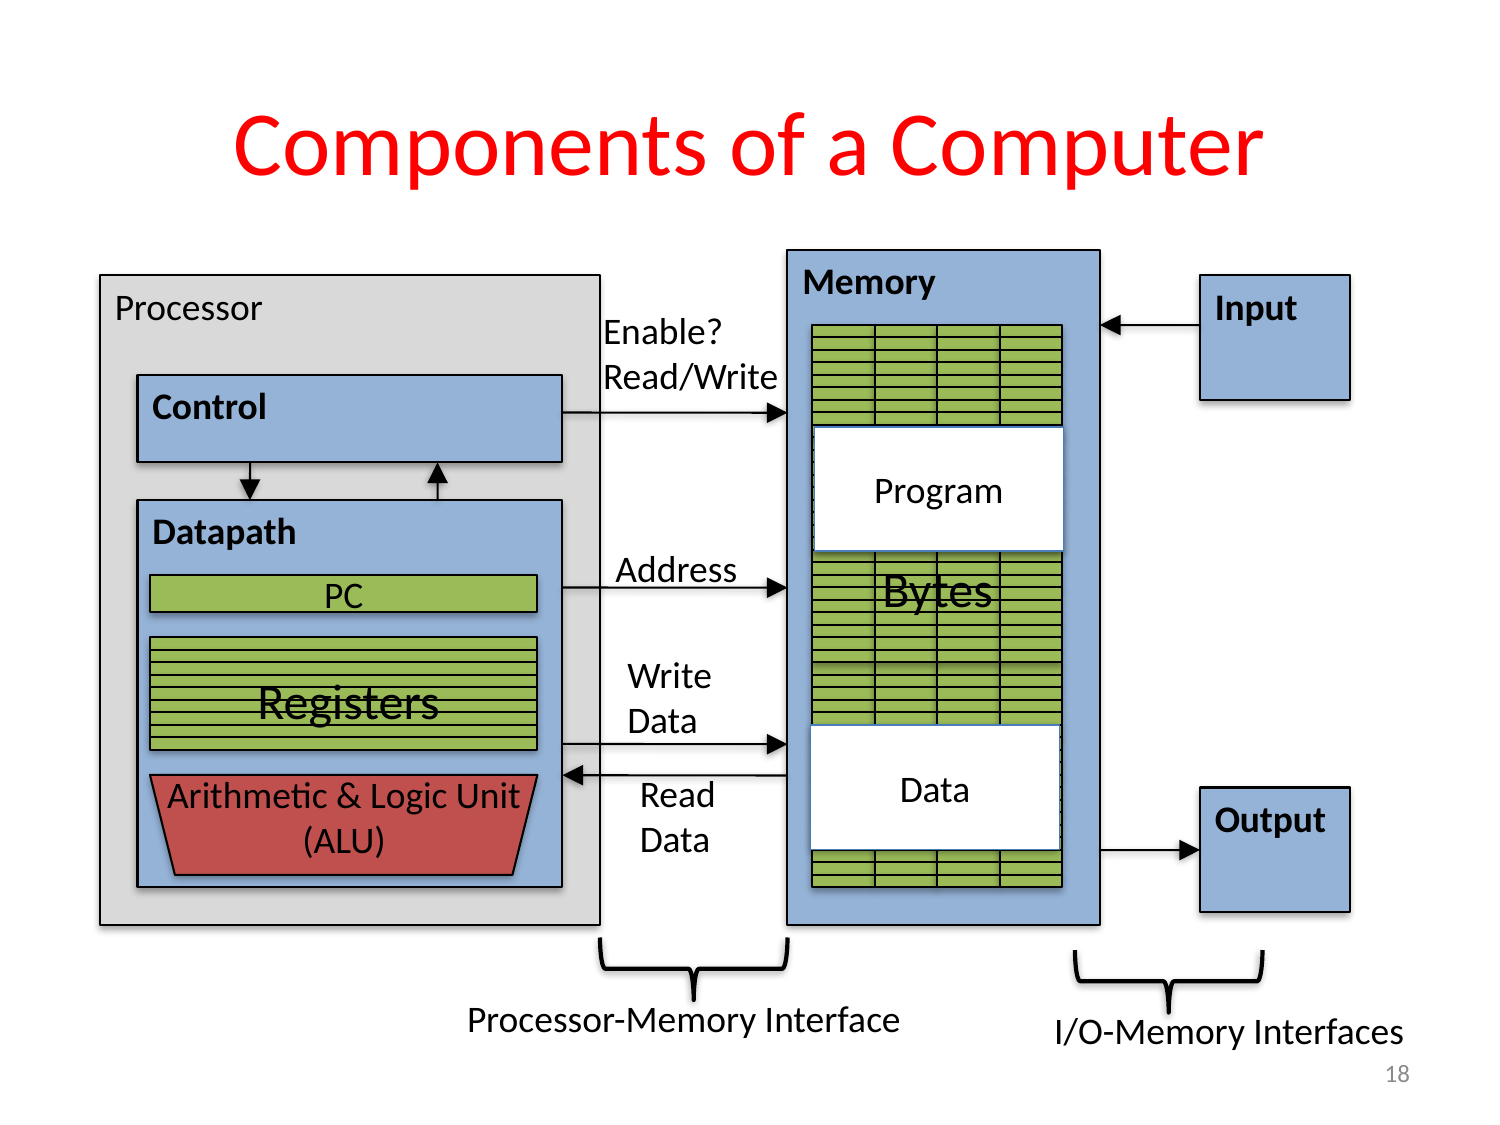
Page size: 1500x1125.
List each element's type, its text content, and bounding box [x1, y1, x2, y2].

slide_number 18 [1074, 1065, 1425, 1103]
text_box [99, 274, 601, 926]
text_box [1099, 787, 1351, 913]
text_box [449, 299, 919, 1049]
text_box Memory [787, 249, 1101, 926]
title Components of a Computer [75, 45, 1425, 233]
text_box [1099, 274, 1351, 401]
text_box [149, 574, 444, 876]
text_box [923, 324, 1063, 888]
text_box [1037, 949, 1422, 1061]
